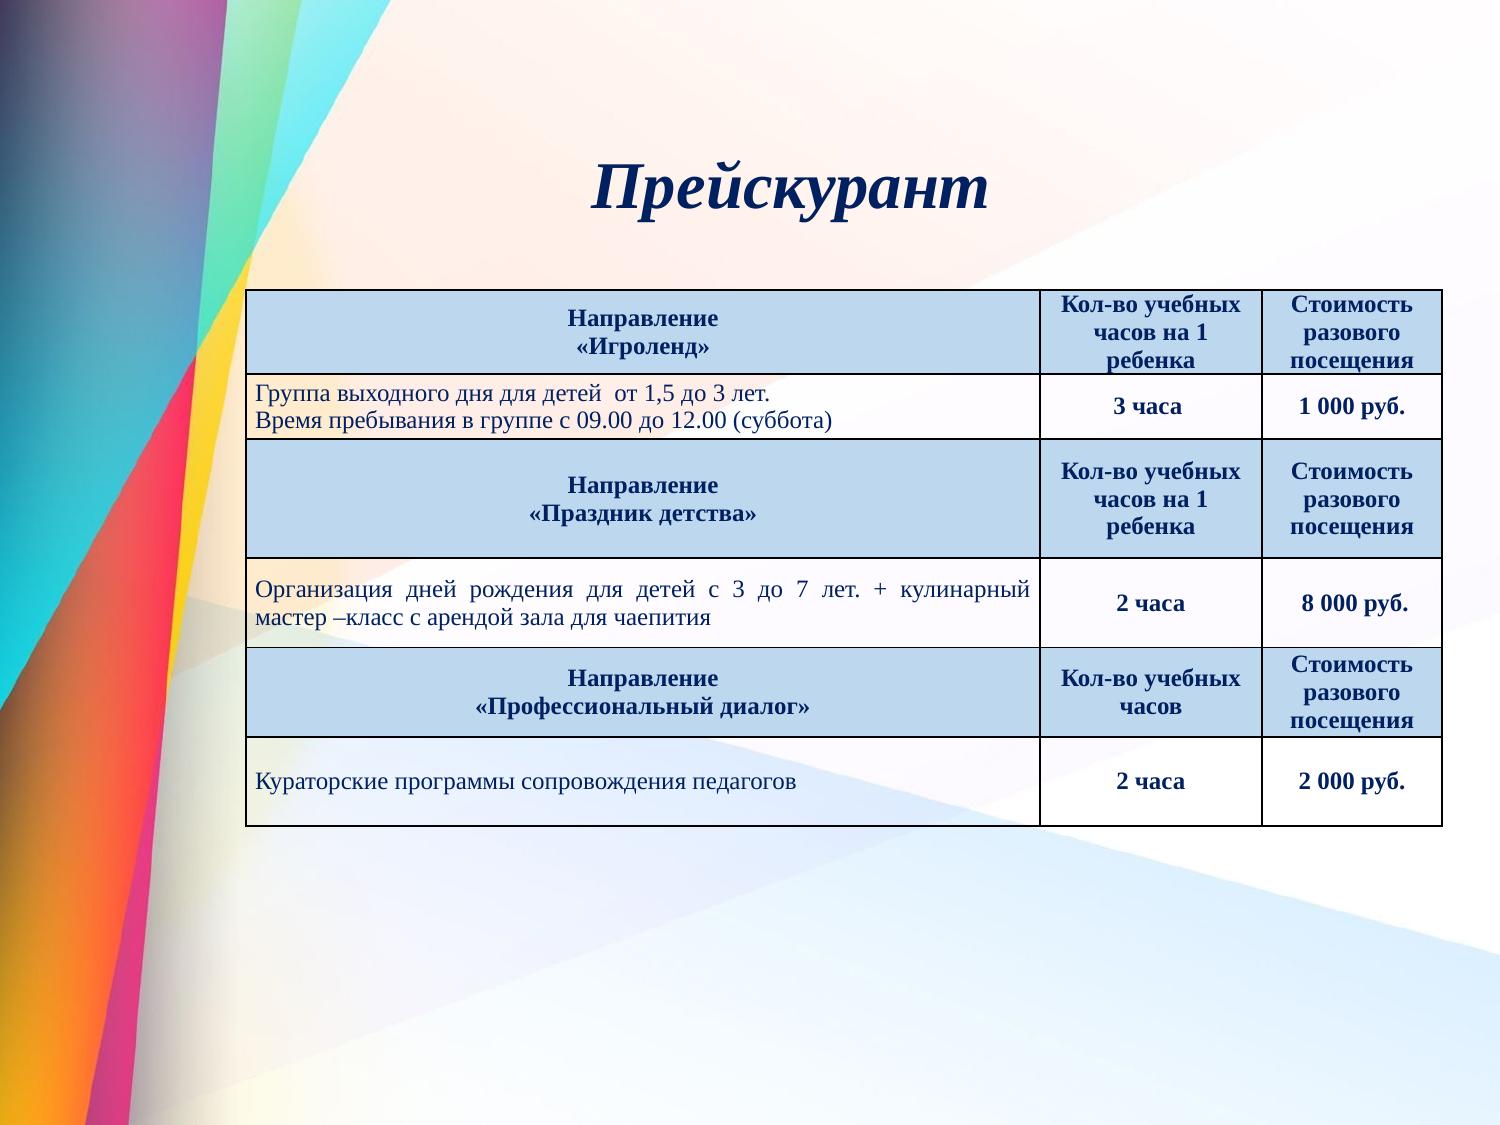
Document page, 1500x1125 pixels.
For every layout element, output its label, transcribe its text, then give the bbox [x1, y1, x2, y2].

table_cell Организация дней рождения для детей с 3 до 7 лет. + кулинарный мастер –класс с арендой зала для чаепития [247, 559, 1039, 647]
table_cell 3 часа [1041, 375, 1261, 438]
table_cell 8 000 руб. [1263, 559, 1441, 647]
table_cell Кол-во учебных часов на 1 ребенка [1041, 440, 1261, 557]
table_cell 2 часа [1041, 738, 1261, 825]
table_cell Стоимость разового посещения [1263, 440, 1441, 557]
picture [0, 0, 1500, 1125]
table_cell Кол-во учебных часов [1041, 648, 1261, 736]
table_cell Направление «Праздник детства» [247, 440, 1039, 557]
table_cell 1 000 руб. [1263, 375, 1441, 438]
table_cell Кураторские программы сопровождения педагогов [247, 738, 1039, 825]
text_box Прейскурант [576, 134, 1007, 229]
table_header Кол-во учебных часов на 1 ребенка [1041, 291, 1261, 373]
table_cell Группа выходного дня для детей от 1,5 до 3 лет. Время пребывания в группе с 09.00 до 12.00 (суббота) [247, 375, 1039, 438]
table_header Направление «Игроленд» [247, 291, 1039, 373]
table_cell 2 часа [1041, 559, 1261, 647]
table_cell Направление «Профессиональный диалог» [247, 648, 1039, 736]
table_header Стоимость разового посещения [1263, 291, 1441, 373]
table_cell 2 000 руб. [1263, 738, 1441, 825]
table_cell Стоимость разового посещения [1263, 648, 1441, 736]
